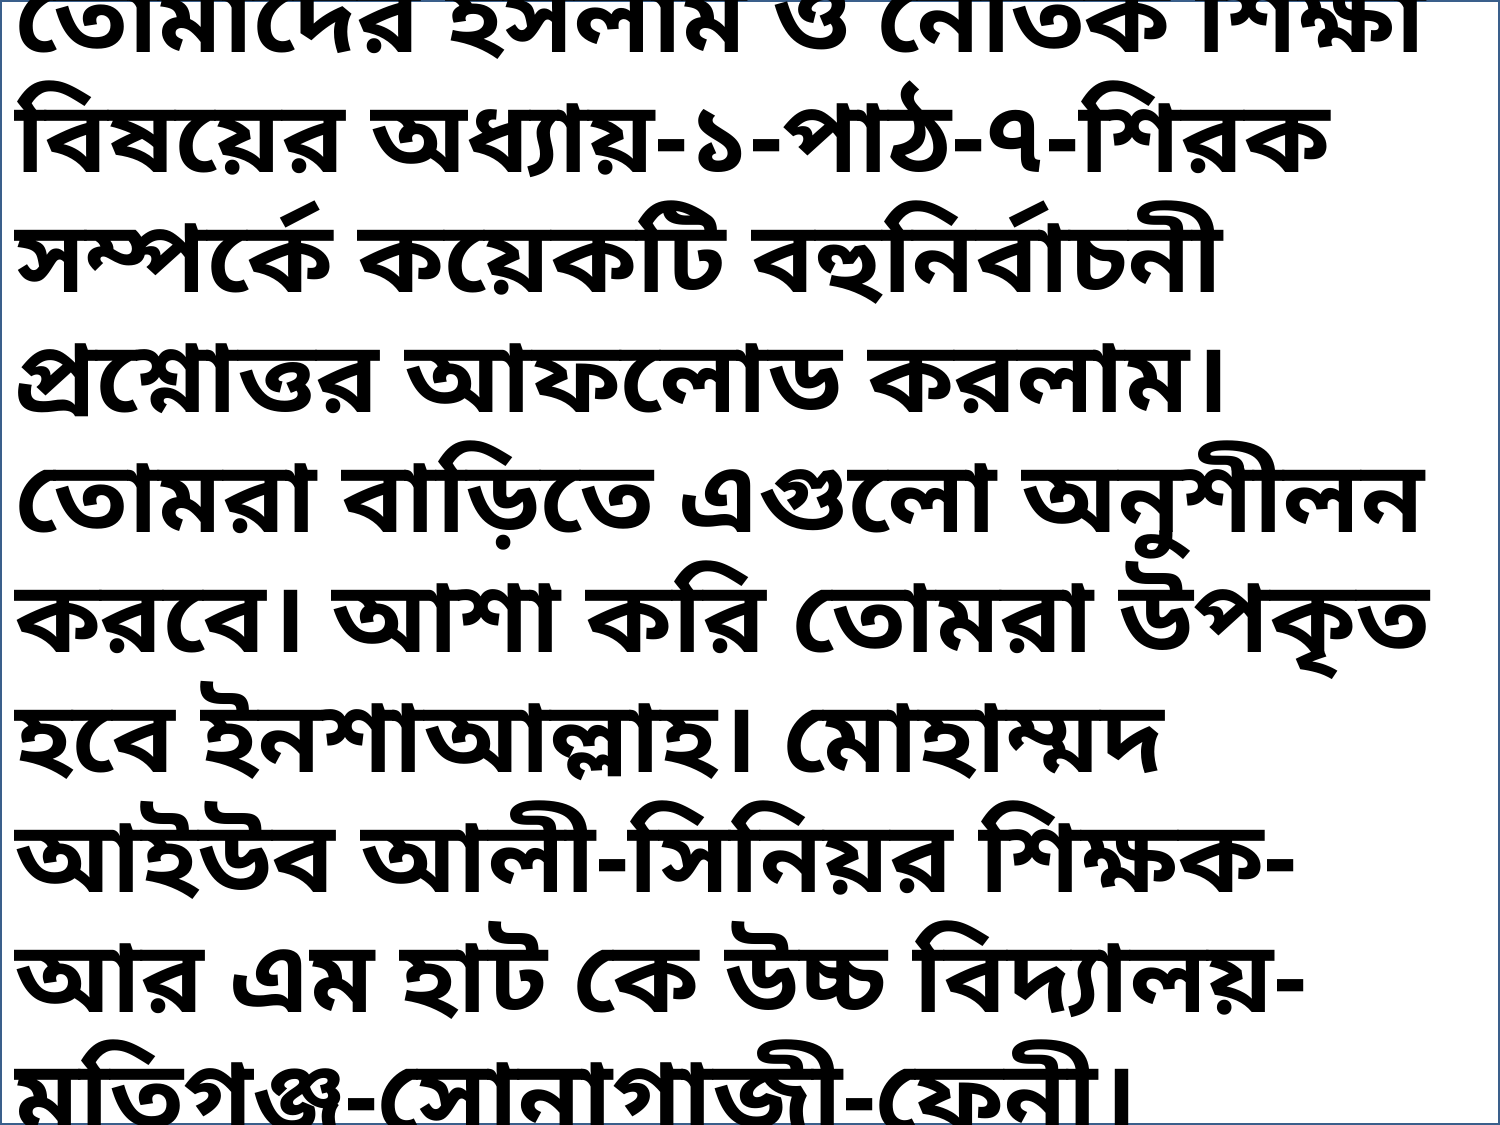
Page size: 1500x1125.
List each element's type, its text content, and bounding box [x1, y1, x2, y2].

text_box প্রিয় নবম-দশম শ্রেণির শিক্ষার্থীবৃন্দ তোমাদের ইসলাম ও নৈতিক শিক্ষা বিষয়ের অধ্যায়-১-পাঠ-৭-শিরক সম্পর্কে কয়েকটি বহুনির্বাচনী প্রশ্নোত্তর আফলোড করলাম। তোমরা বাড়িতে এগুলো অনুশীলন করবে। আশা করি তোমরা উপকৃত হবে ইনশাআল্লাহ। মোহাম্মদ আইউব আলী-সিনিয়র শিক্ষক-আর এম হাট কে উচ্চ বিদ্যালয়-মতিগঞ্জ-সোনাগাজী-ফেনী। [0, 0, 1500, 1125]
